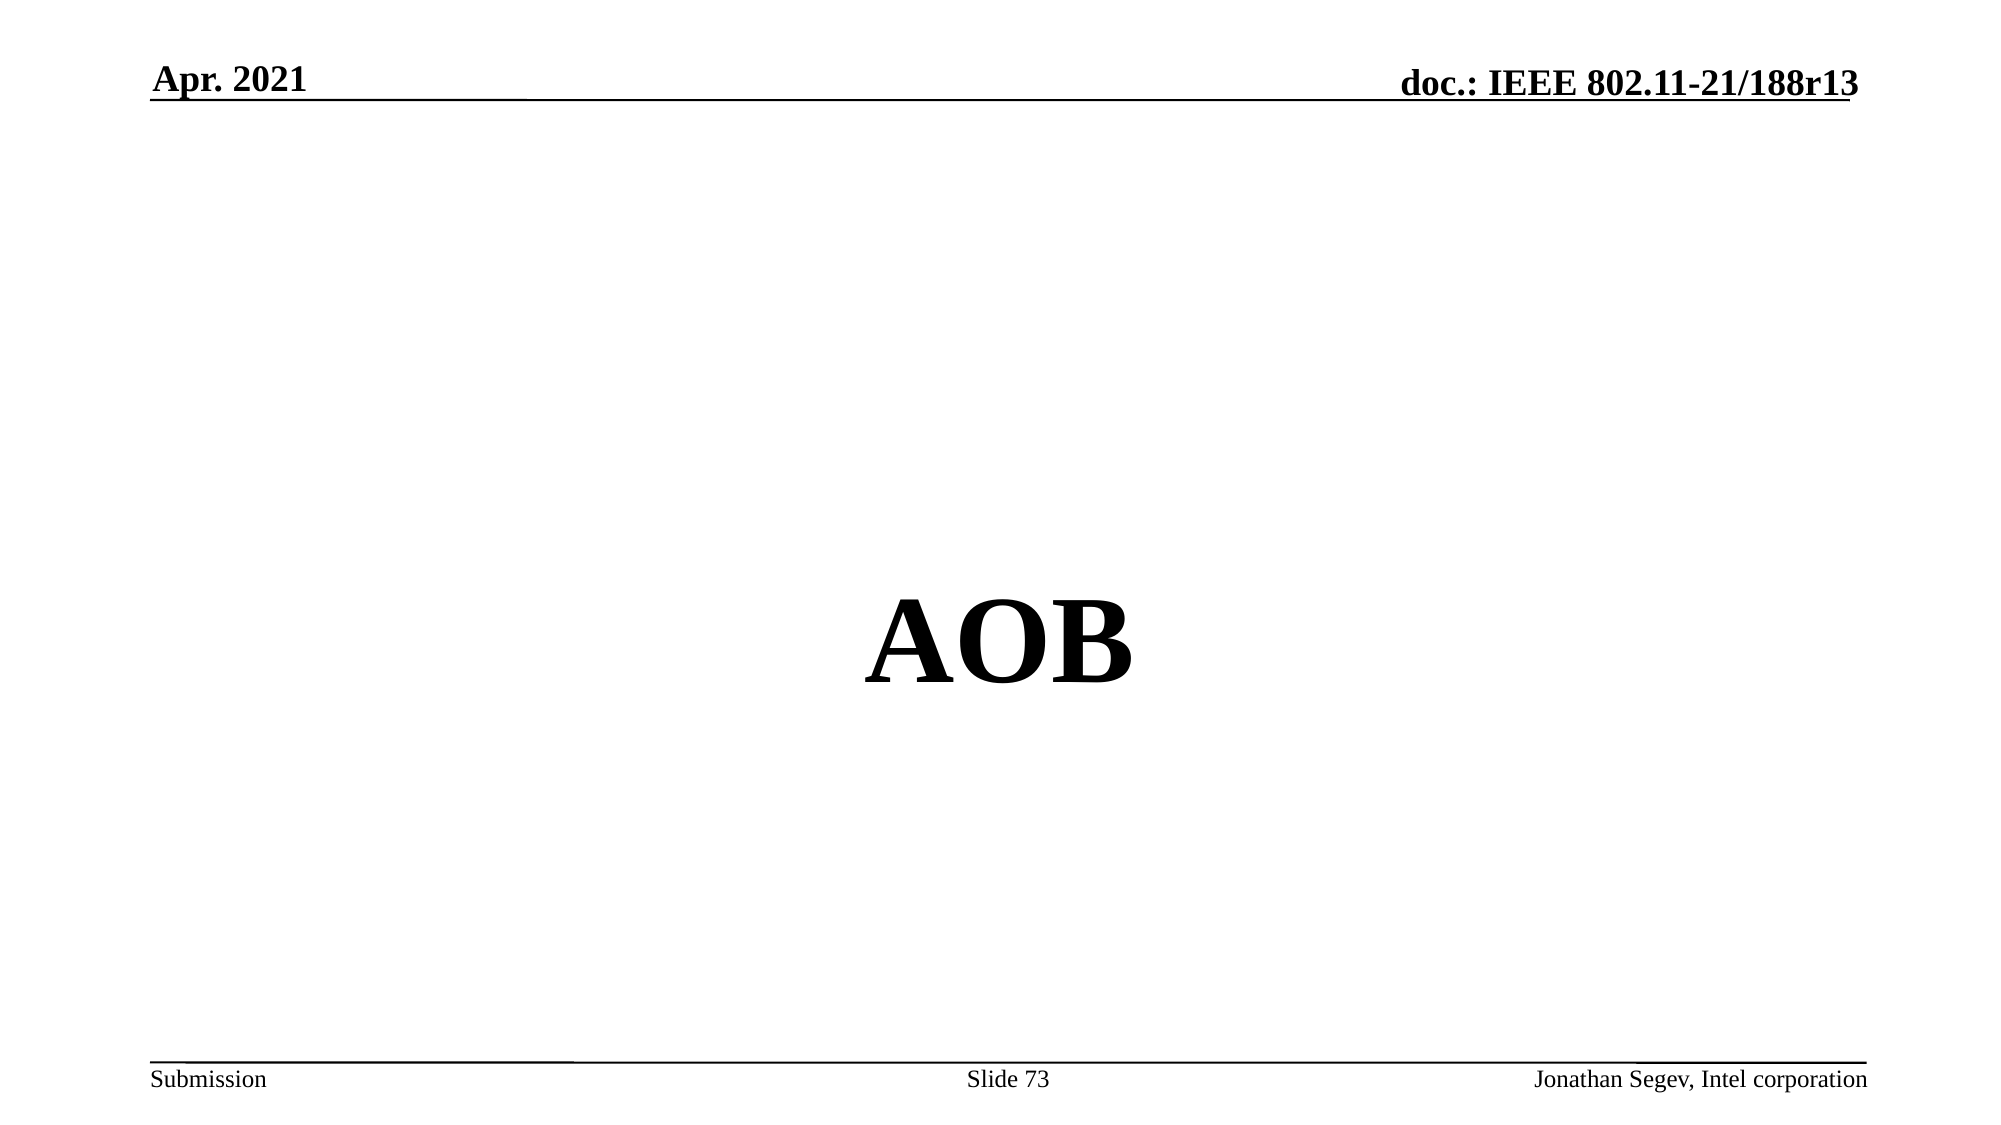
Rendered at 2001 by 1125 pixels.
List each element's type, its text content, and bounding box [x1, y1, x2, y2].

slide_number Slide 73 [950, 1061, 1067, 1123]
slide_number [152, 54, 563, 100]
list AOB [149, 324, 1850, 1000]
footer Jonathan Segev, Intel corporation [1171, 1061, 1869, 1093]
